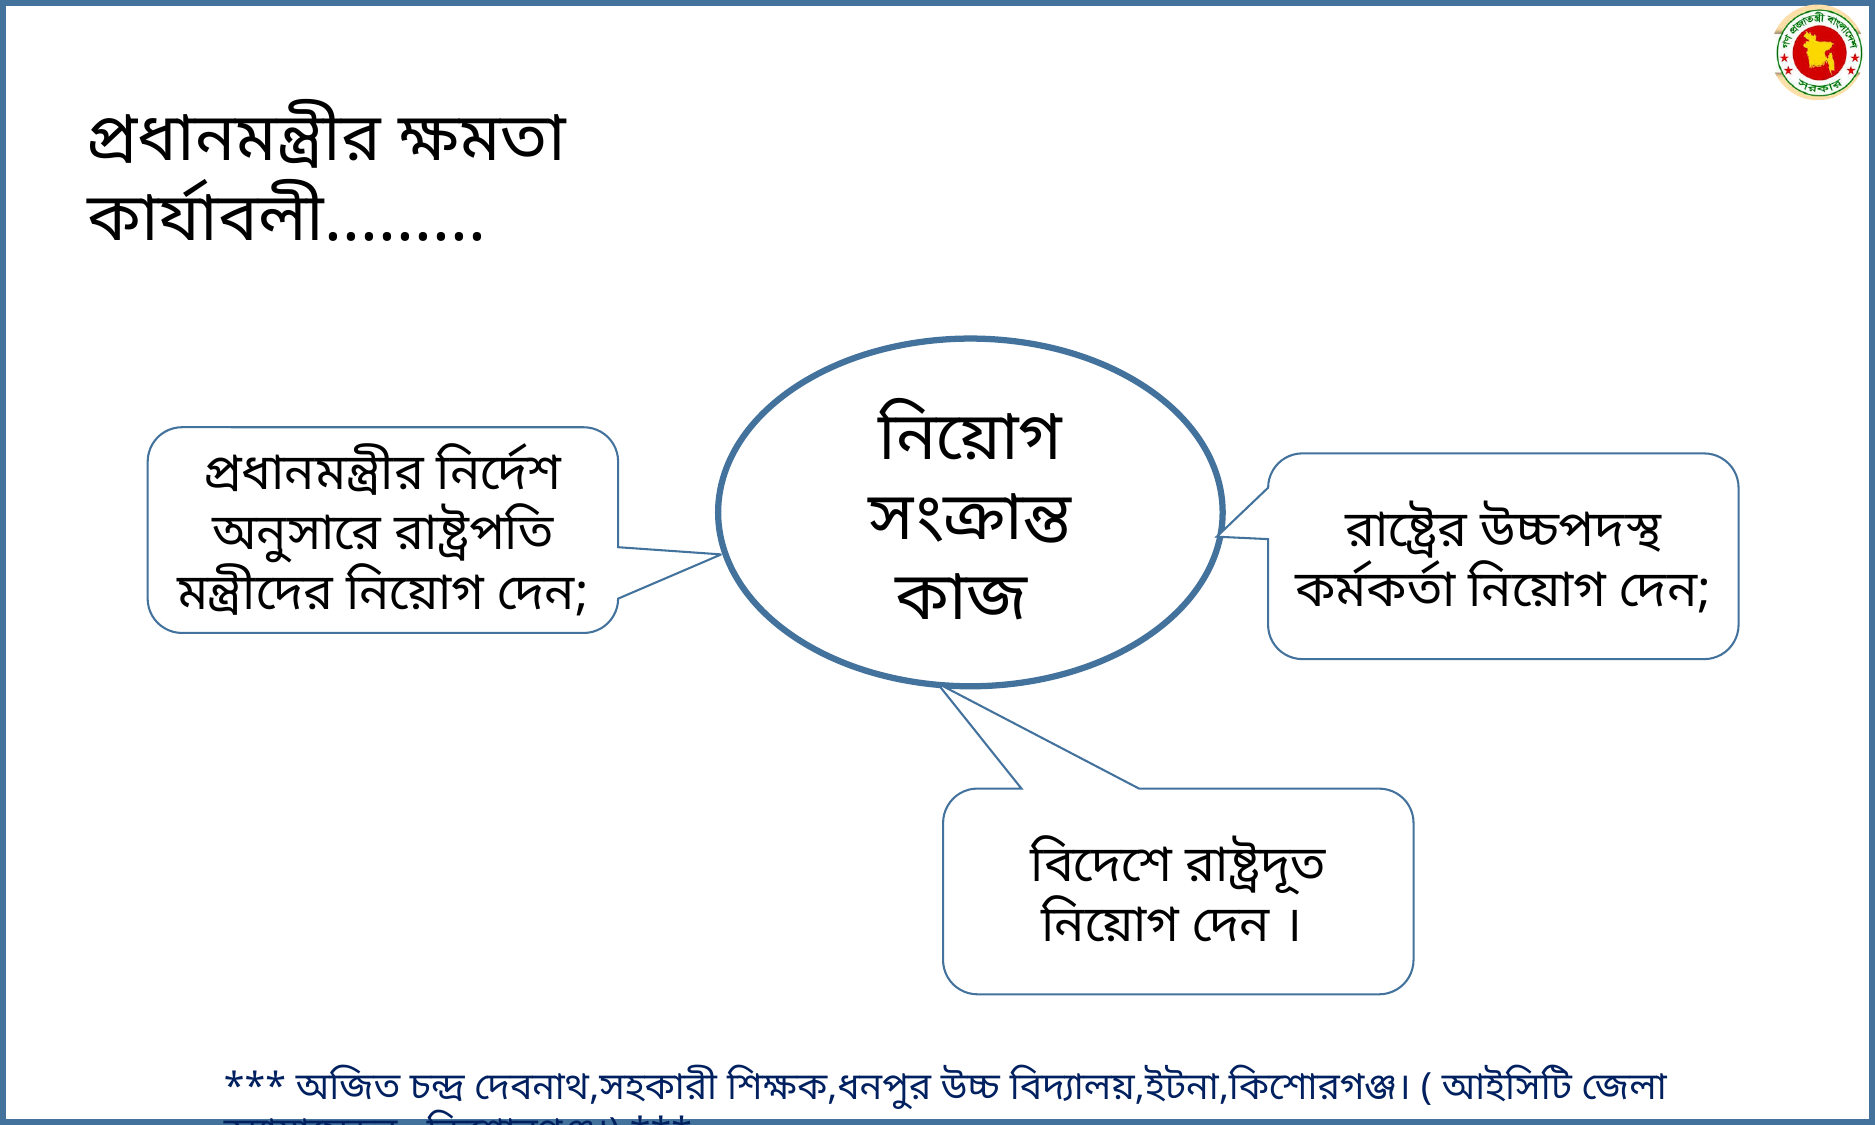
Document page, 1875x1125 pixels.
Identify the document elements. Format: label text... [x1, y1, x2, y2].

text_box [0, 0, 1875, 1125]
text_box বিদেশে রাষ্ট্রদূত নিয়োগ দেন । [936, 682, 1415, 996]
text_box নিয়োগ সংক্রান্ত কাজ [717, 337, 1224, 688]
text_box প্রধানমন্ত্রীর ক্ষমতা কার্যাবলী......... [72, 86, 860, 261]
text_box রাষ্ট্রের উচ্চপদস্থ কর্মকর্তা নিয়োগ দেন; [1214, 452, 1740, 661]
text_box *** অজিত চন্দ্র দেবনাথ,সহকারী শিক্ষক,ধনপুর উচ্চ বিদ্যালয়,ইটনা,কিশোরগঞ্জ। ( আইসিটি জেলা অ্যাম্বাসেডর , কিশোরগঞ্জ।) *** [209, 1054, 1771, 1125]
text_box প্রধানমন্ত্রীর নির্দেশ অনুসারে রাষ্ট্রপতি মন্ত্রীদের নিয়োগ দেন; [146, 426, 722, 634]
picture [1770, 4, 1865, 101]
